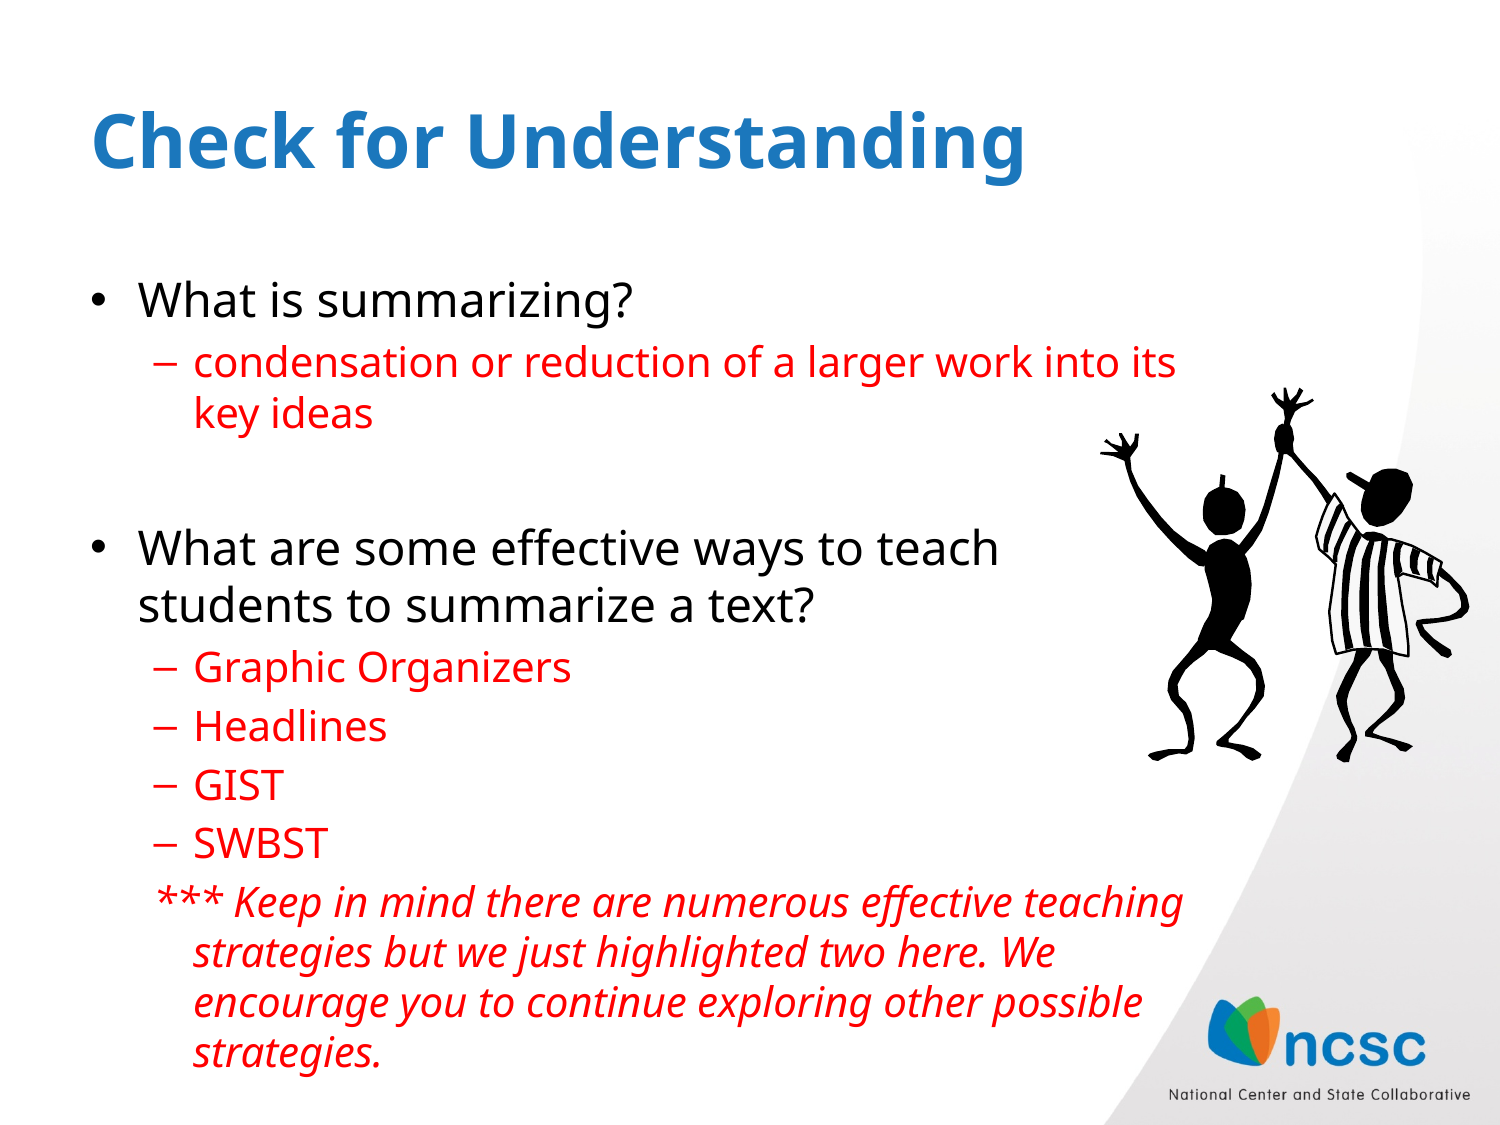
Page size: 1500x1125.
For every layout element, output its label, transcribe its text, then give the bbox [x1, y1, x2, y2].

title Check for Understanding [74, 44, 1426, 233]
picture [0, 0, 1500, 1125]
list What is summarizing? condensation or reduction of a larger work into its key ideas What are some effective ways to teach students to summarize a text? Graphic Organizers Headlines GIST SWBST *** Keep in mind there are numerous effective teaching strategies but we just highlighted two here. We encourage you to continue exploring other possible strategies. [74, 262, 1226, 1088]
